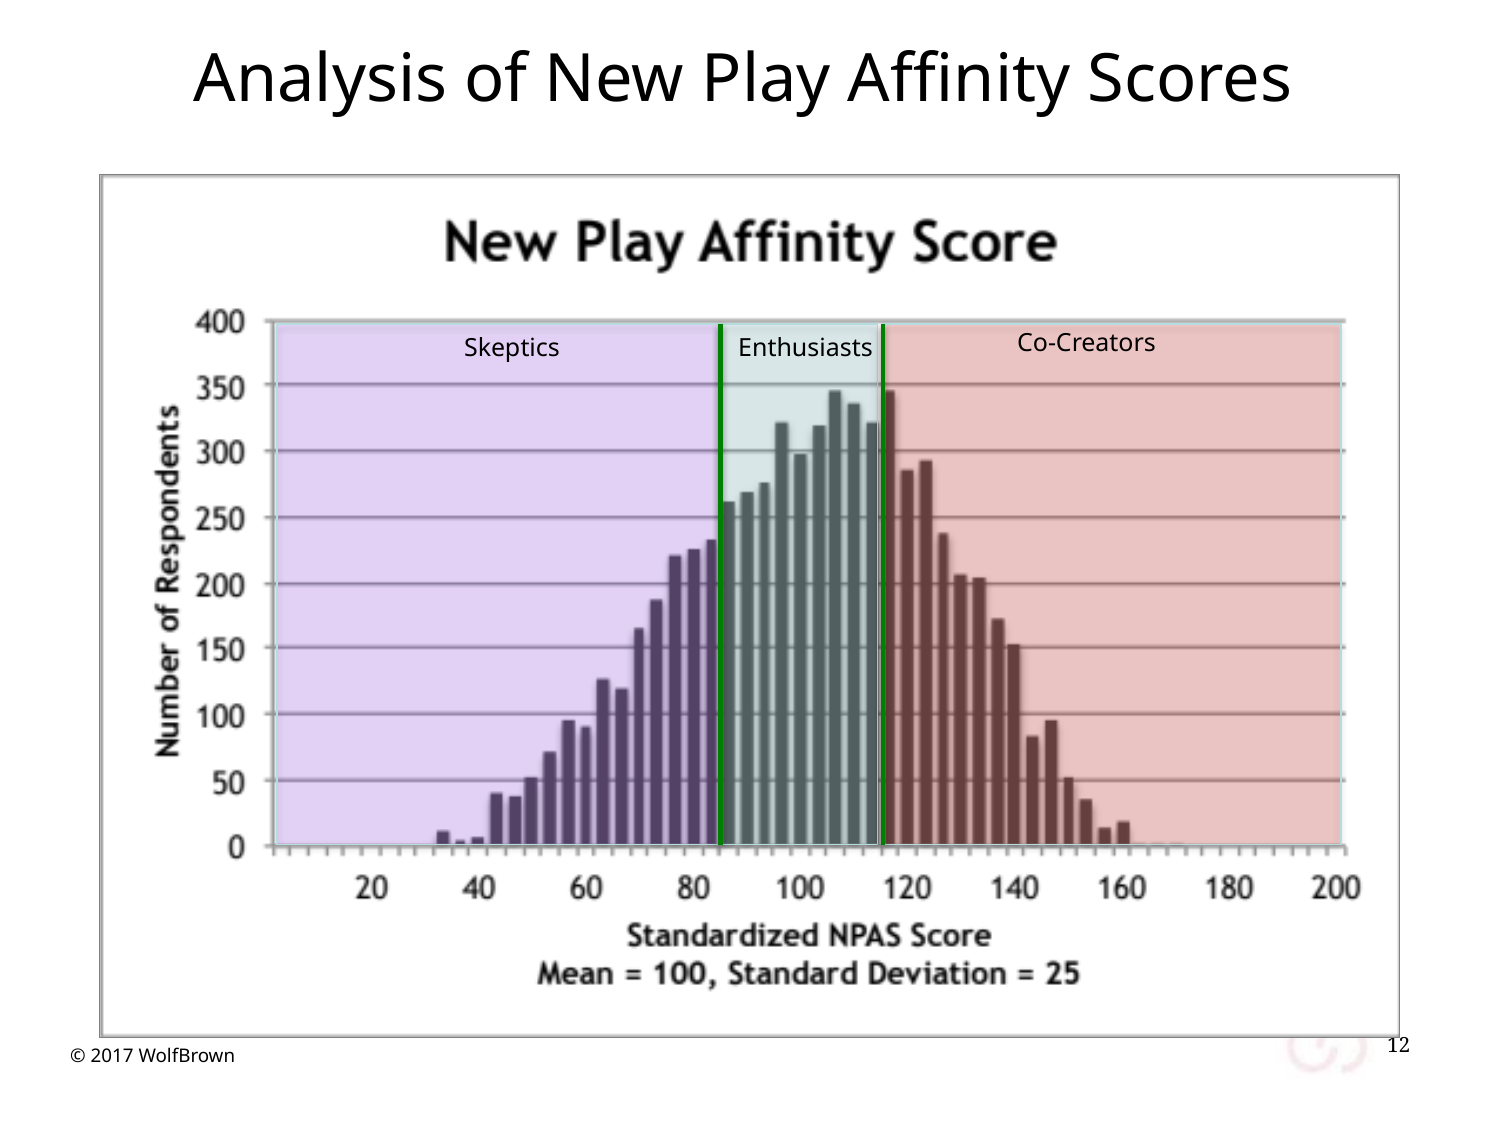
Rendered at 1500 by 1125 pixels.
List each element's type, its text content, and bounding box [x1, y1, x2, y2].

slide_number 12 [1074, 1024, 1426, 1103]
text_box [99, 174, 1401, 1038]
title Analysis of New Play Affinity Scores [12, 0, 1475, 150]
